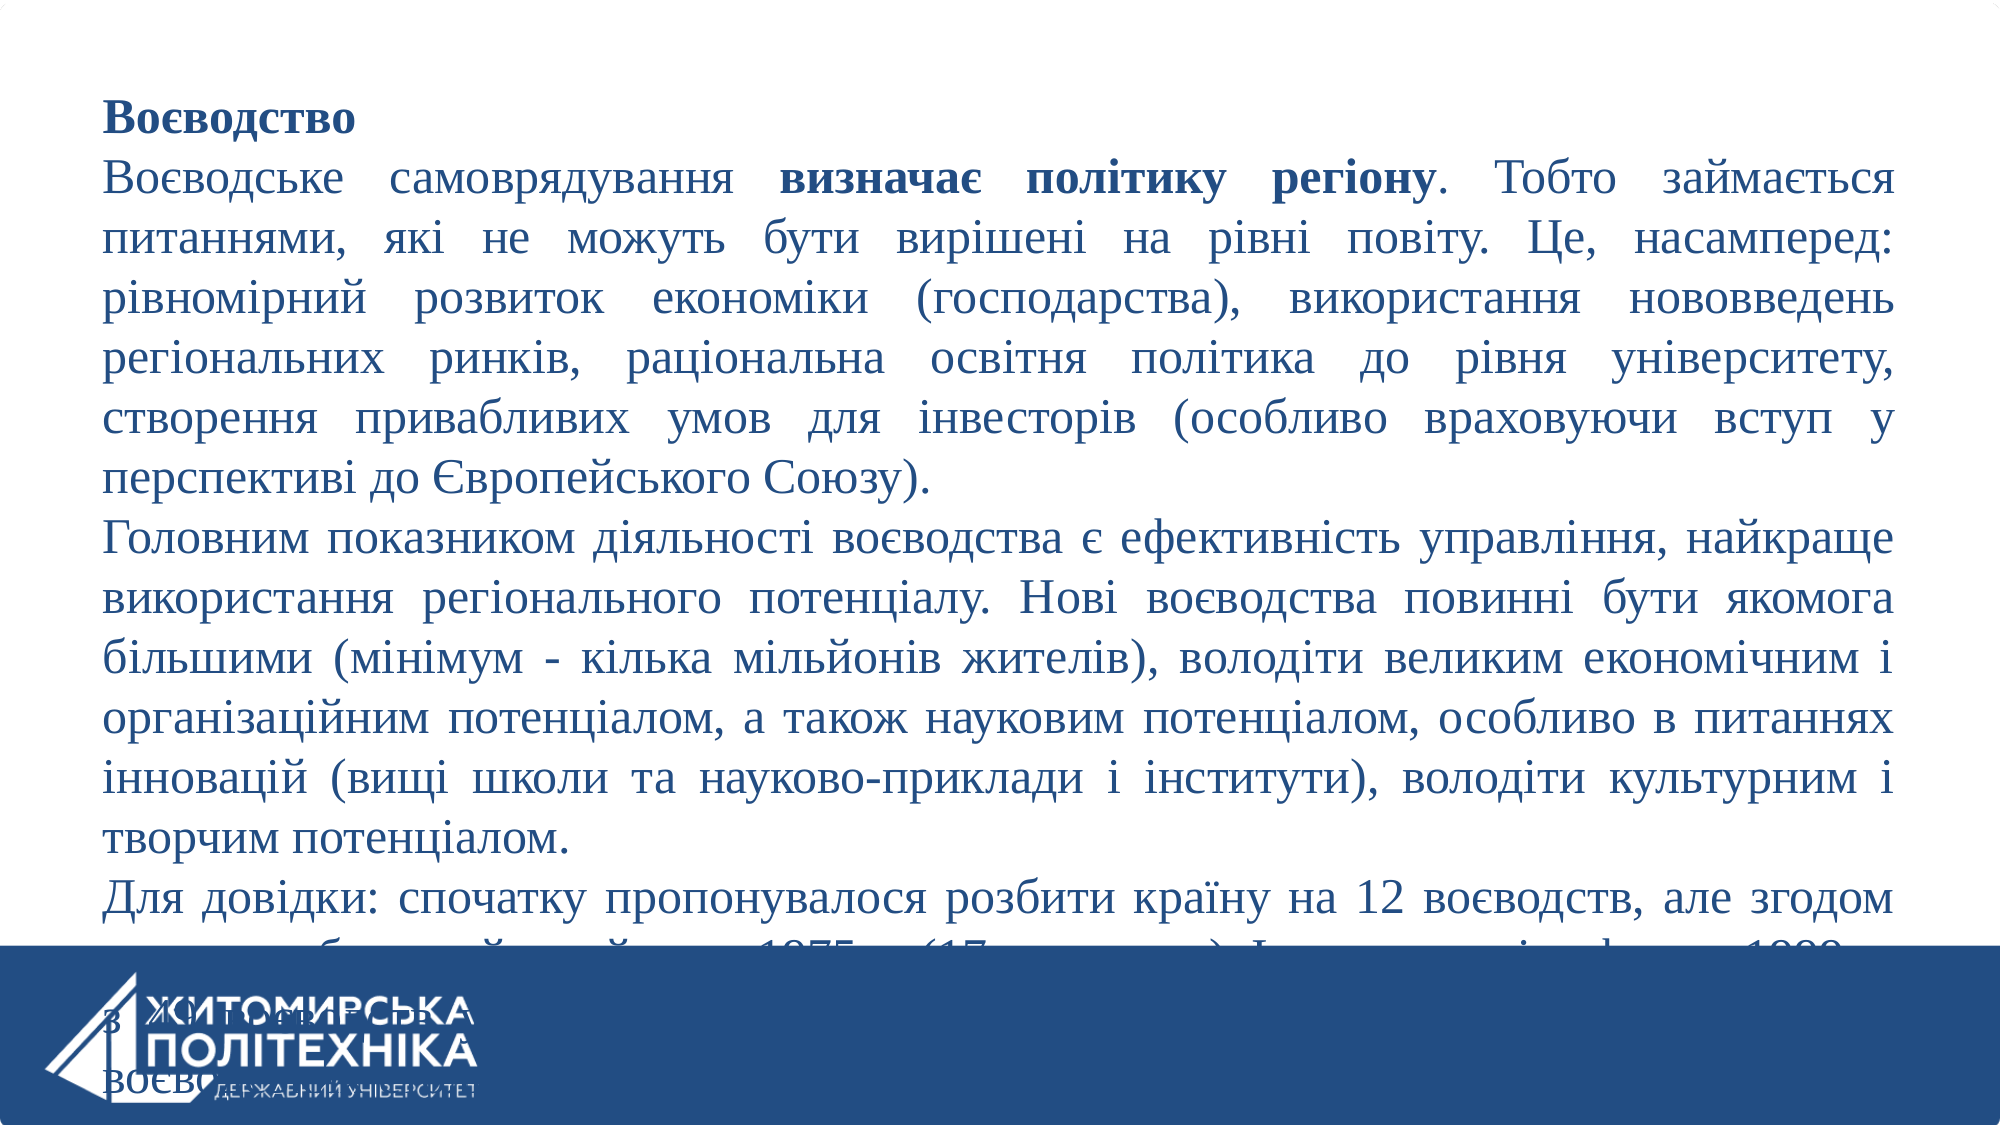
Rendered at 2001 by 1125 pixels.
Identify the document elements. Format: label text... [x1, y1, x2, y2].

list Воєводство Воєводське самоврядування визначає політику регіону. Тобто займається питаннями, які не можуть бути вирішені на рівні повіту. Це, насамперед: рівномірний розвиток економіки (господарства), використання нововведень регіональних ринків, раціональна освітня політика до рівня університету, створення привабливих умов для інвесторів (особливо враховуючи вступ у перспективі до Європейського Союзу). Головним показником діяльності воєводства є ефективність управління, найкраще використання регіонального потенціалу. Нові воєводства повинні бути якомога більшими (мінімум - кілька мільйонів жителів), володіти великим економічним і організаційним потенціалом, а також науковим потенціалом, особливо в питаннях інновацій (вищі школи та науково-приклади і інститути), володіти культурним і творчим потенціалом. Для довідки: спочатку пропонувалося розбити країну на 12 воєводств, але згодом за основу був прийнятий план 1975 р. (17 воєводств). І в результаті реформи 1999 р. з 49 воєводств у Польщі залишилося 16; багато великих міст втратили статус воєводських столиць. На чолі воєводського сейму, обраного на виборах самоврядування, стоїть маршал. Представником державної влади у воєводстві є воєвода, що знаходиться на сторожі державних інтересів. [87, 76, 1911, 624]
picture [0, 3, 2000, 1125]
